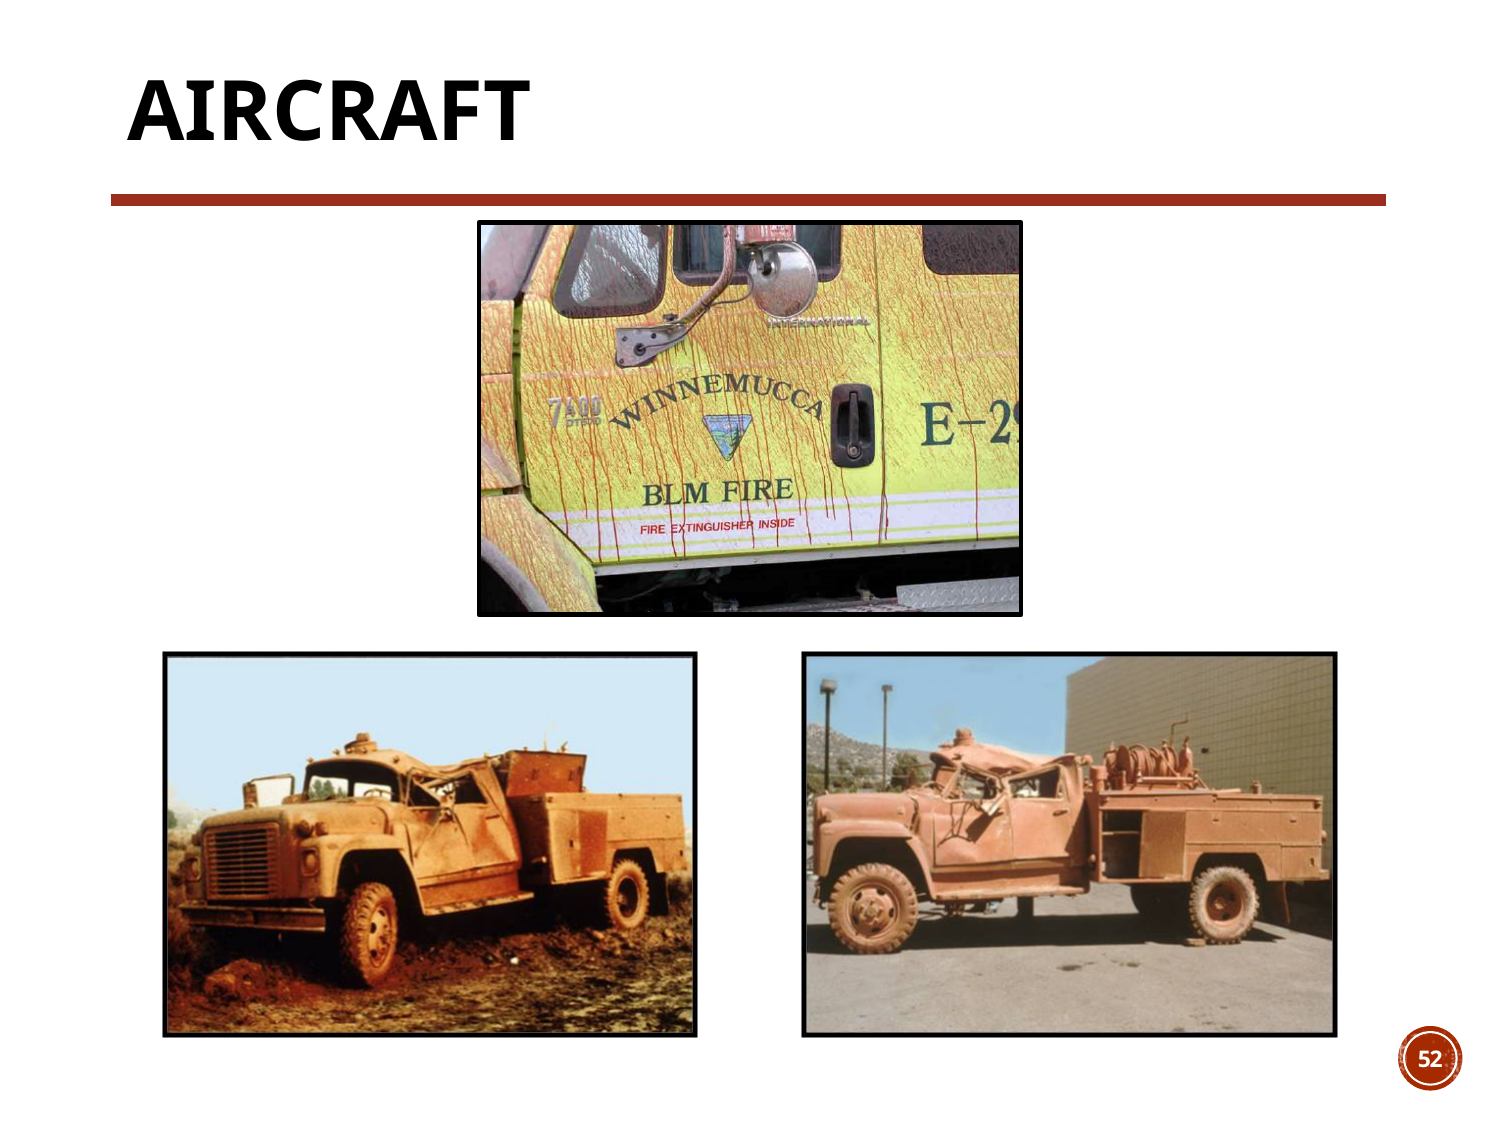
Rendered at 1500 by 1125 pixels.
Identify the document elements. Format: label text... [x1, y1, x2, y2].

picture [801, 651, 1338, 1038]
picture [162, 651, 698, 1038]
title Aircraft [112, 31, 1388, 182]
picture [481, 225, 1020, 612]
